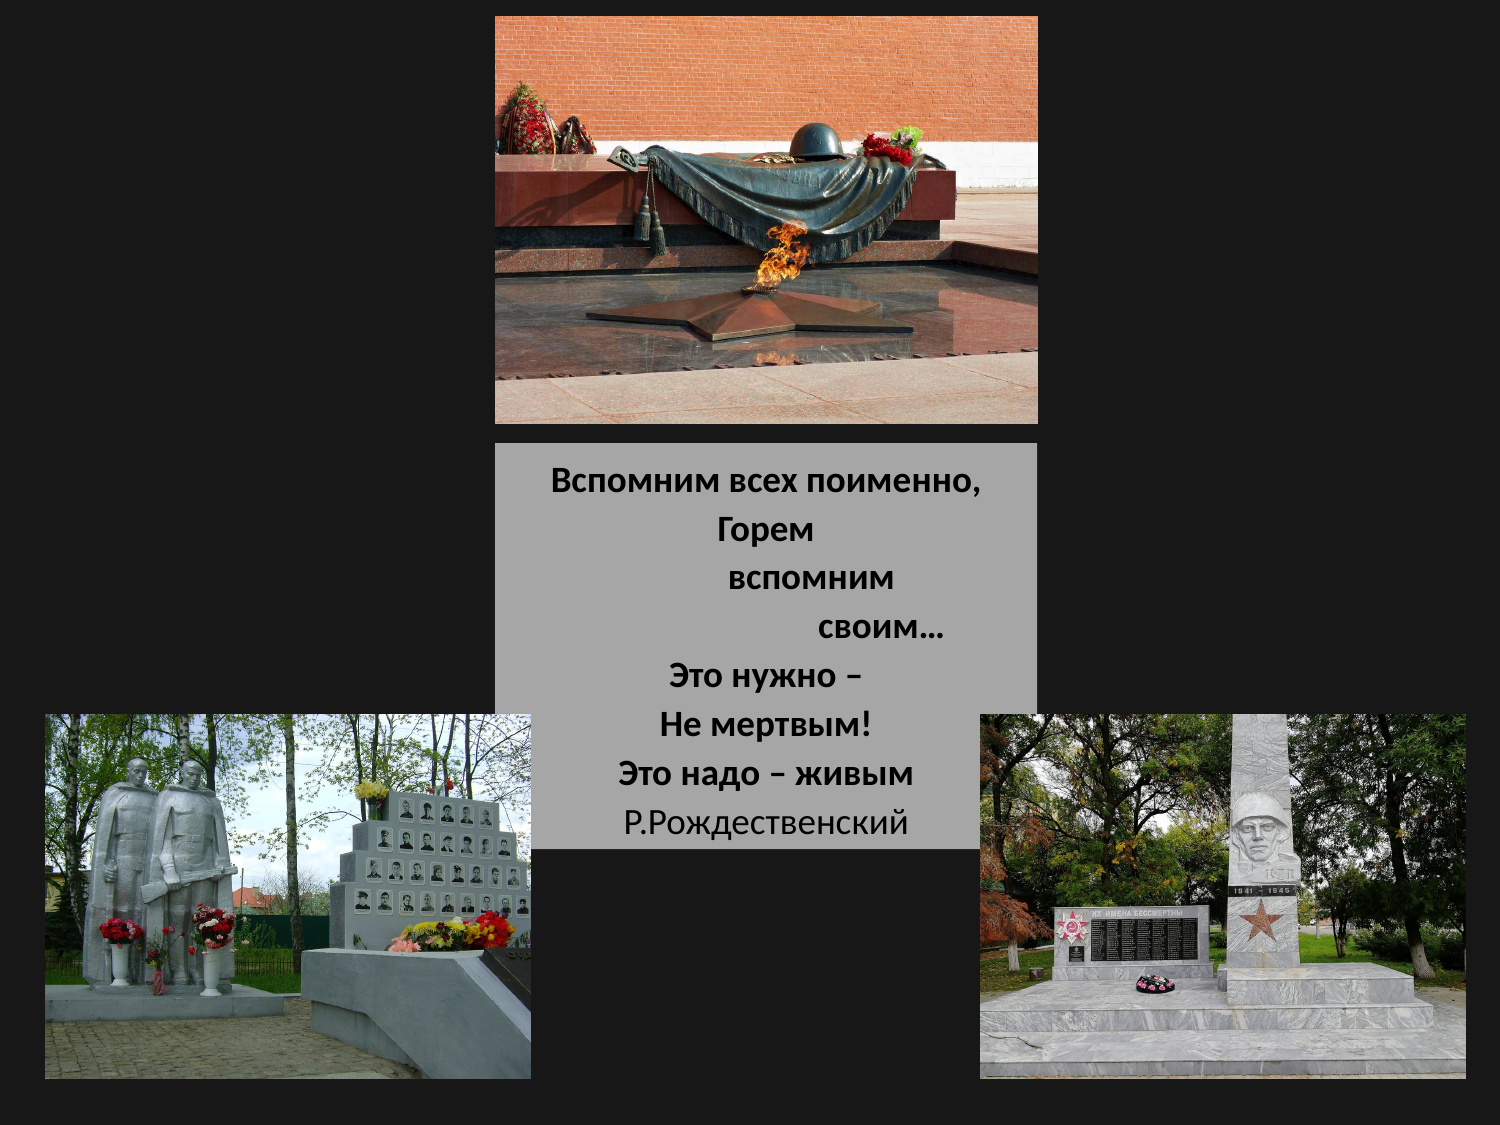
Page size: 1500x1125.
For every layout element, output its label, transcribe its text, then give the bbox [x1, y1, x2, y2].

picture [45, 714, 531, 1079]
picture [495, 16, 1038, 424]
list Вспомним всех поименно, Горем вспомним своим… Это нужно – Не мертвым! Это надо – живым Р.Рождественский [495, 443, 1038, 850]
picture [980, 714, 1466, 1079]
